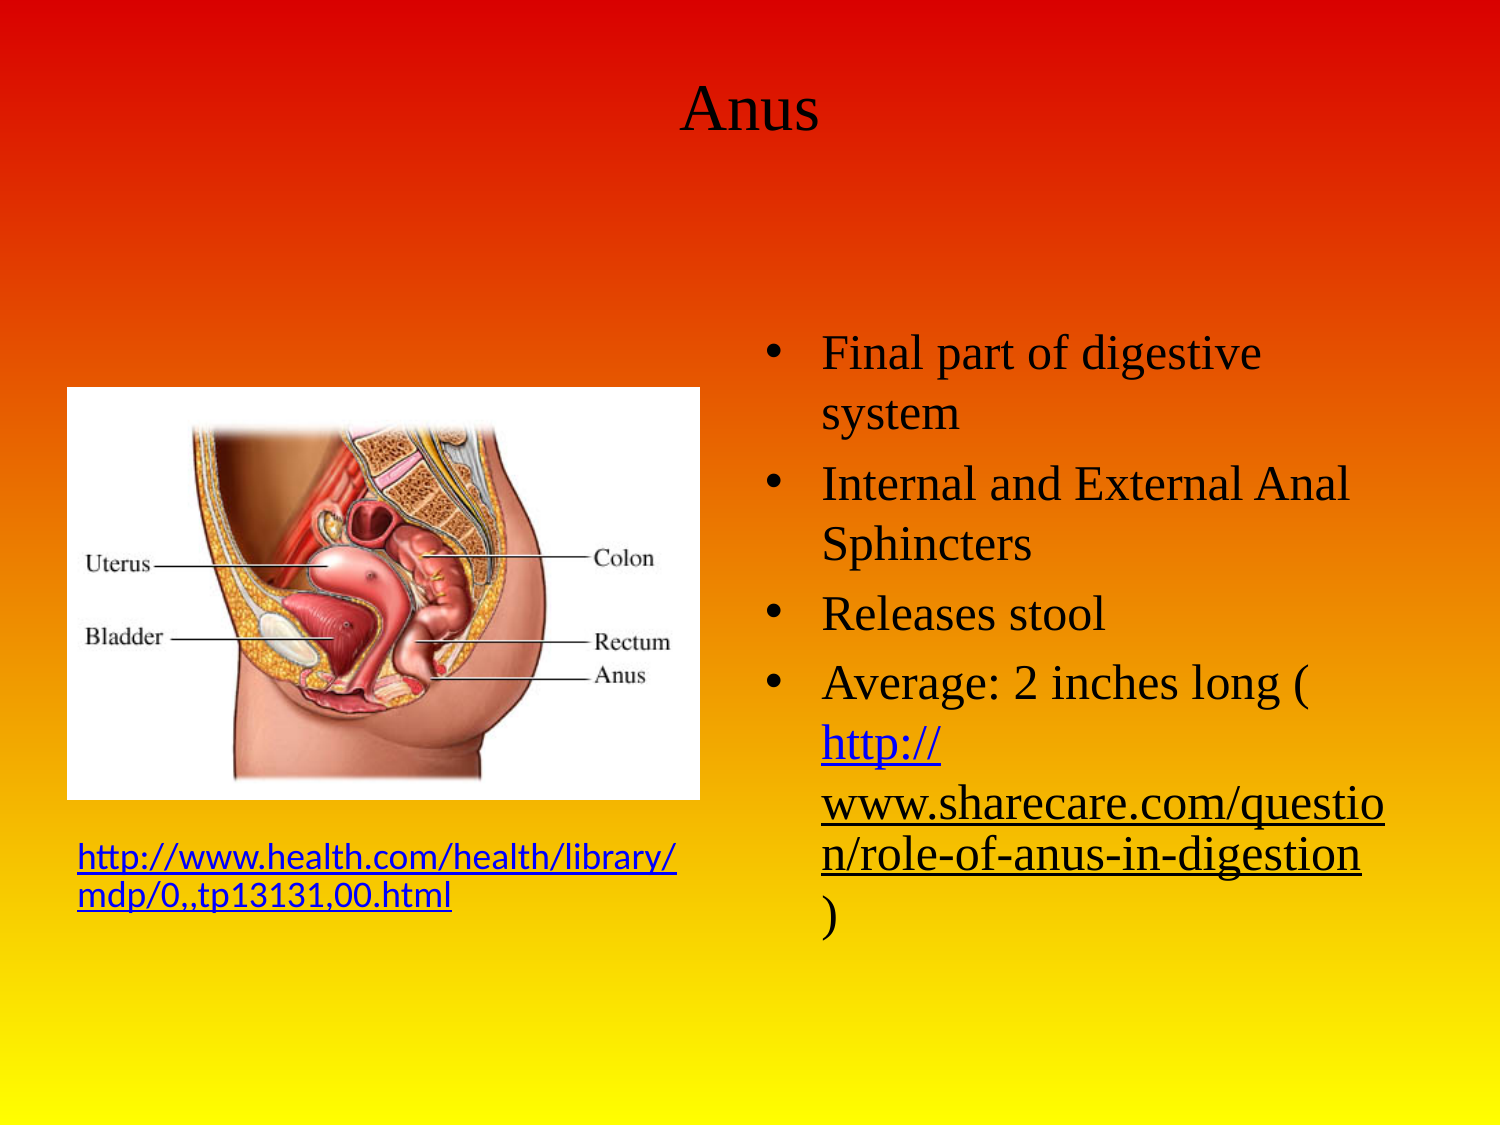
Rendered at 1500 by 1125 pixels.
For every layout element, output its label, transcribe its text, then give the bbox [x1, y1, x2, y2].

title Anus [75, 45, 1425, 163]
text_box http://www.health.com/health/library/mdp/0,,tp13131,00.html [62, 824, 695, 885]
list Final part of digestive system Internal and External Anal Sphincters Releases stool Average: 2 inches long (http://www.sharecare.com/question/role-of-anus-in-digestion) [750, 312, 1425, 1055]
picture [67, 387, 701, 801]
